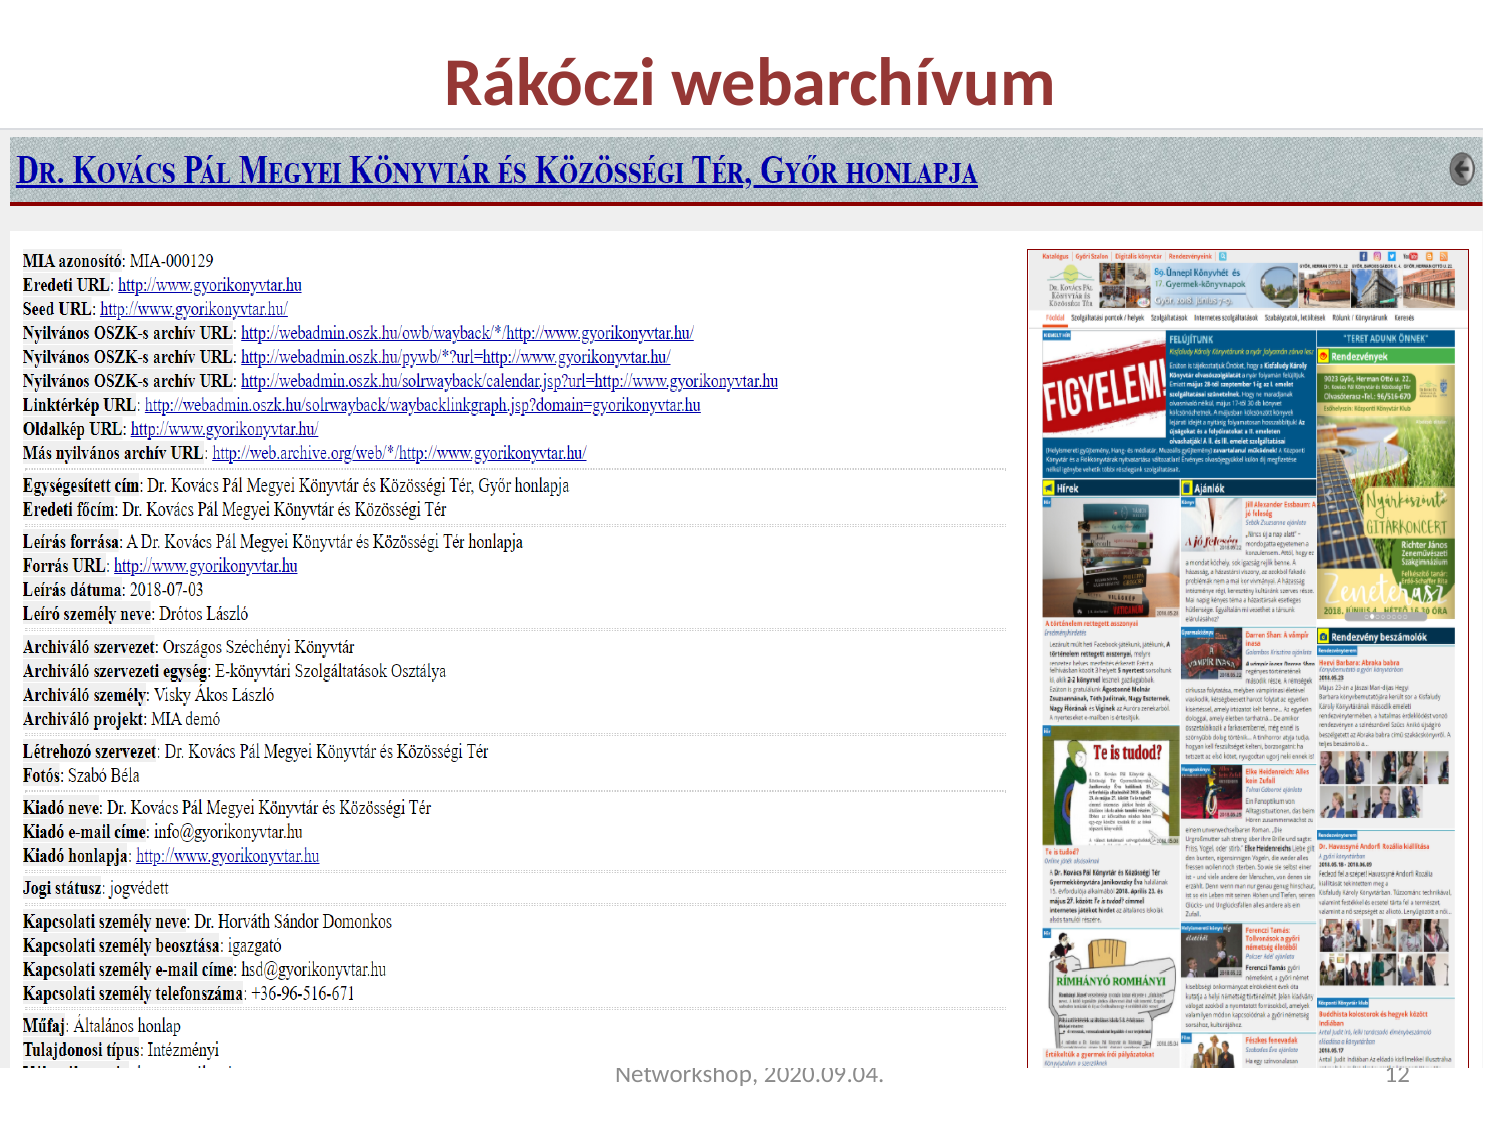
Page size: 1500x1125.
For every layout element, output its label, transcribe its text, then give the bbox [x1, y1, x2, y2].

footer Networkshop, 2020.09.04. [512, 1076, 988, 1103]
title Rákóczi webarchívum Metaadatok [74, 28, 1426, 123]
picture [0, 125, 1483, 1068]
slide_number 12 [1074, 1076, 1425, 1103]
